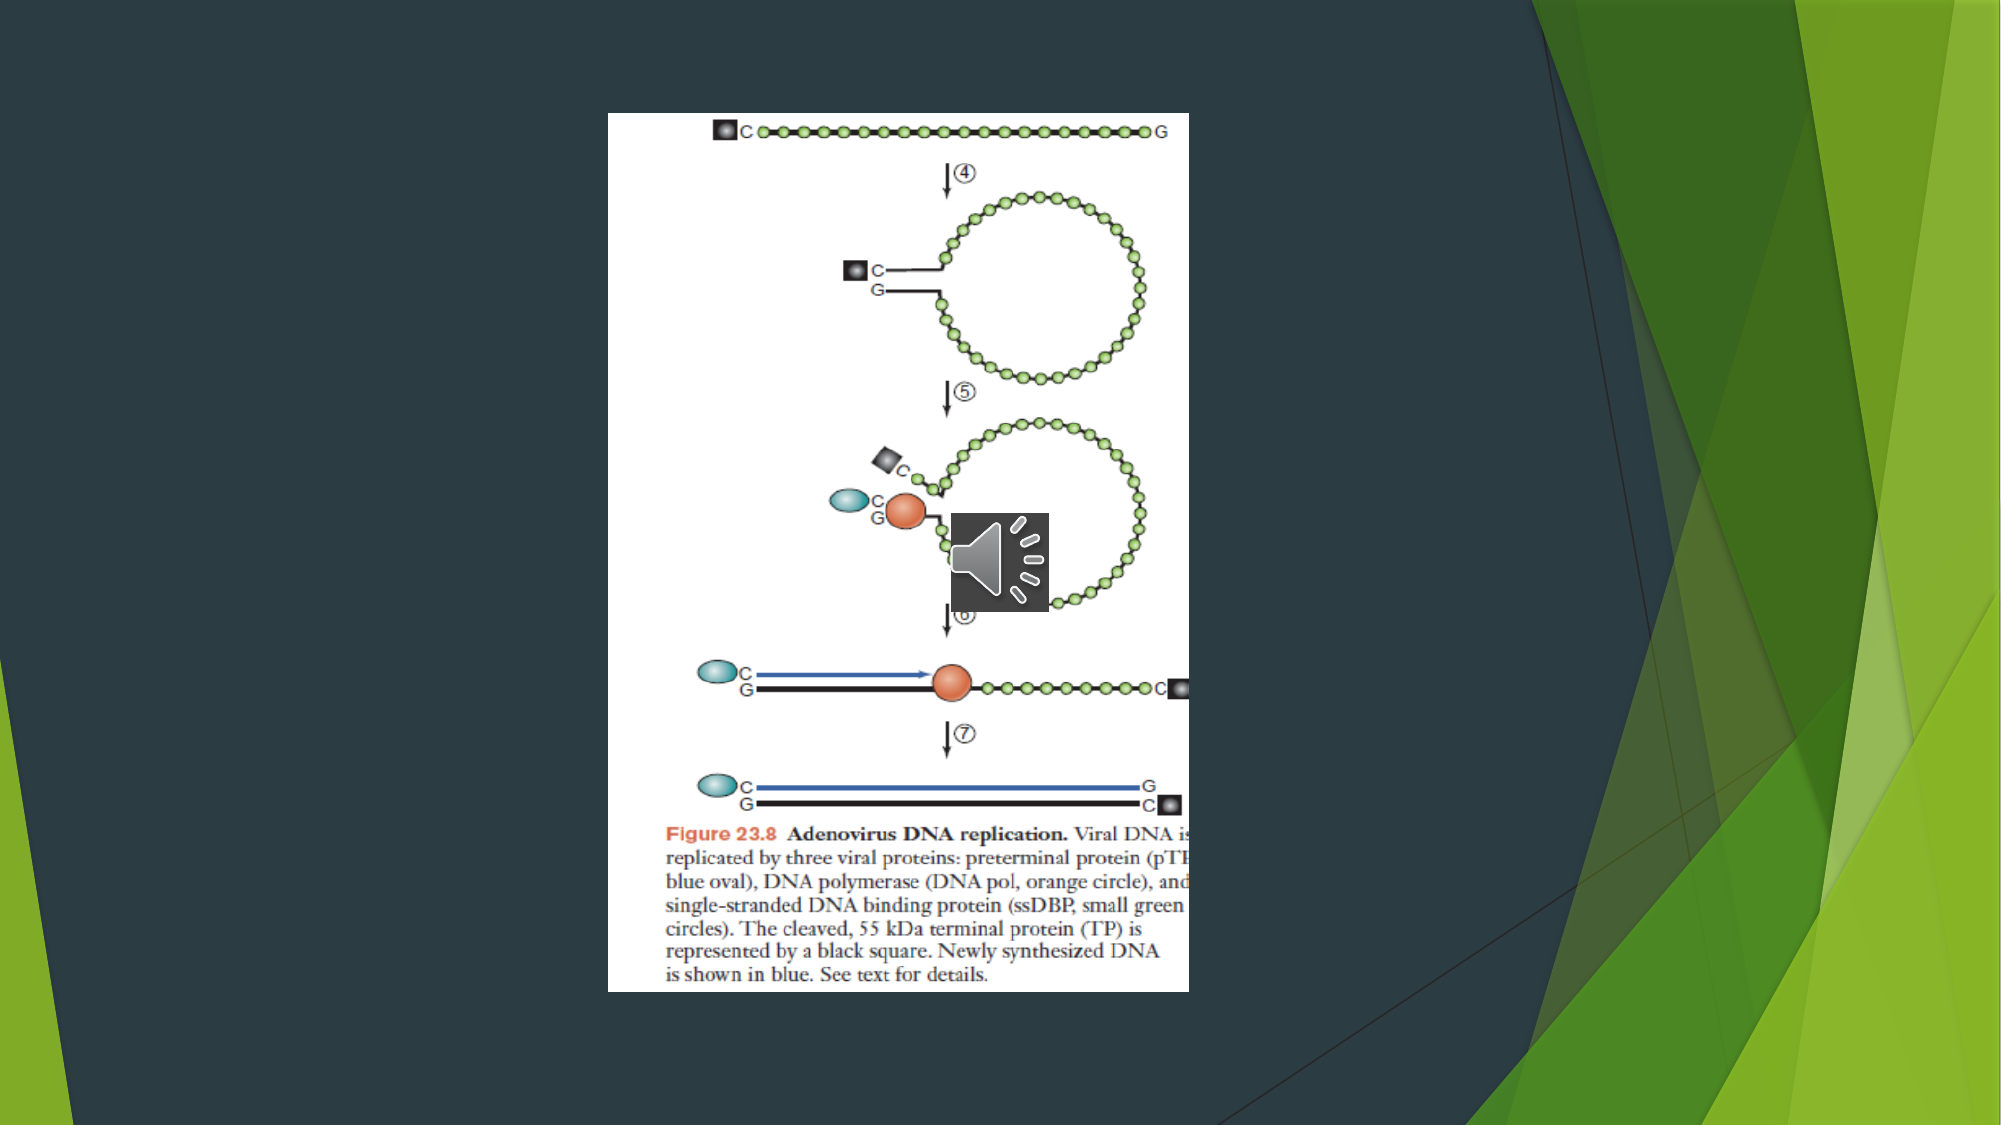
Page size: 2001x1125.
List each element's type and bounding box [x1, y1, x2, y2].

list [607, 113, 1190, 992]
picture [949, 511, 1051, 613]
